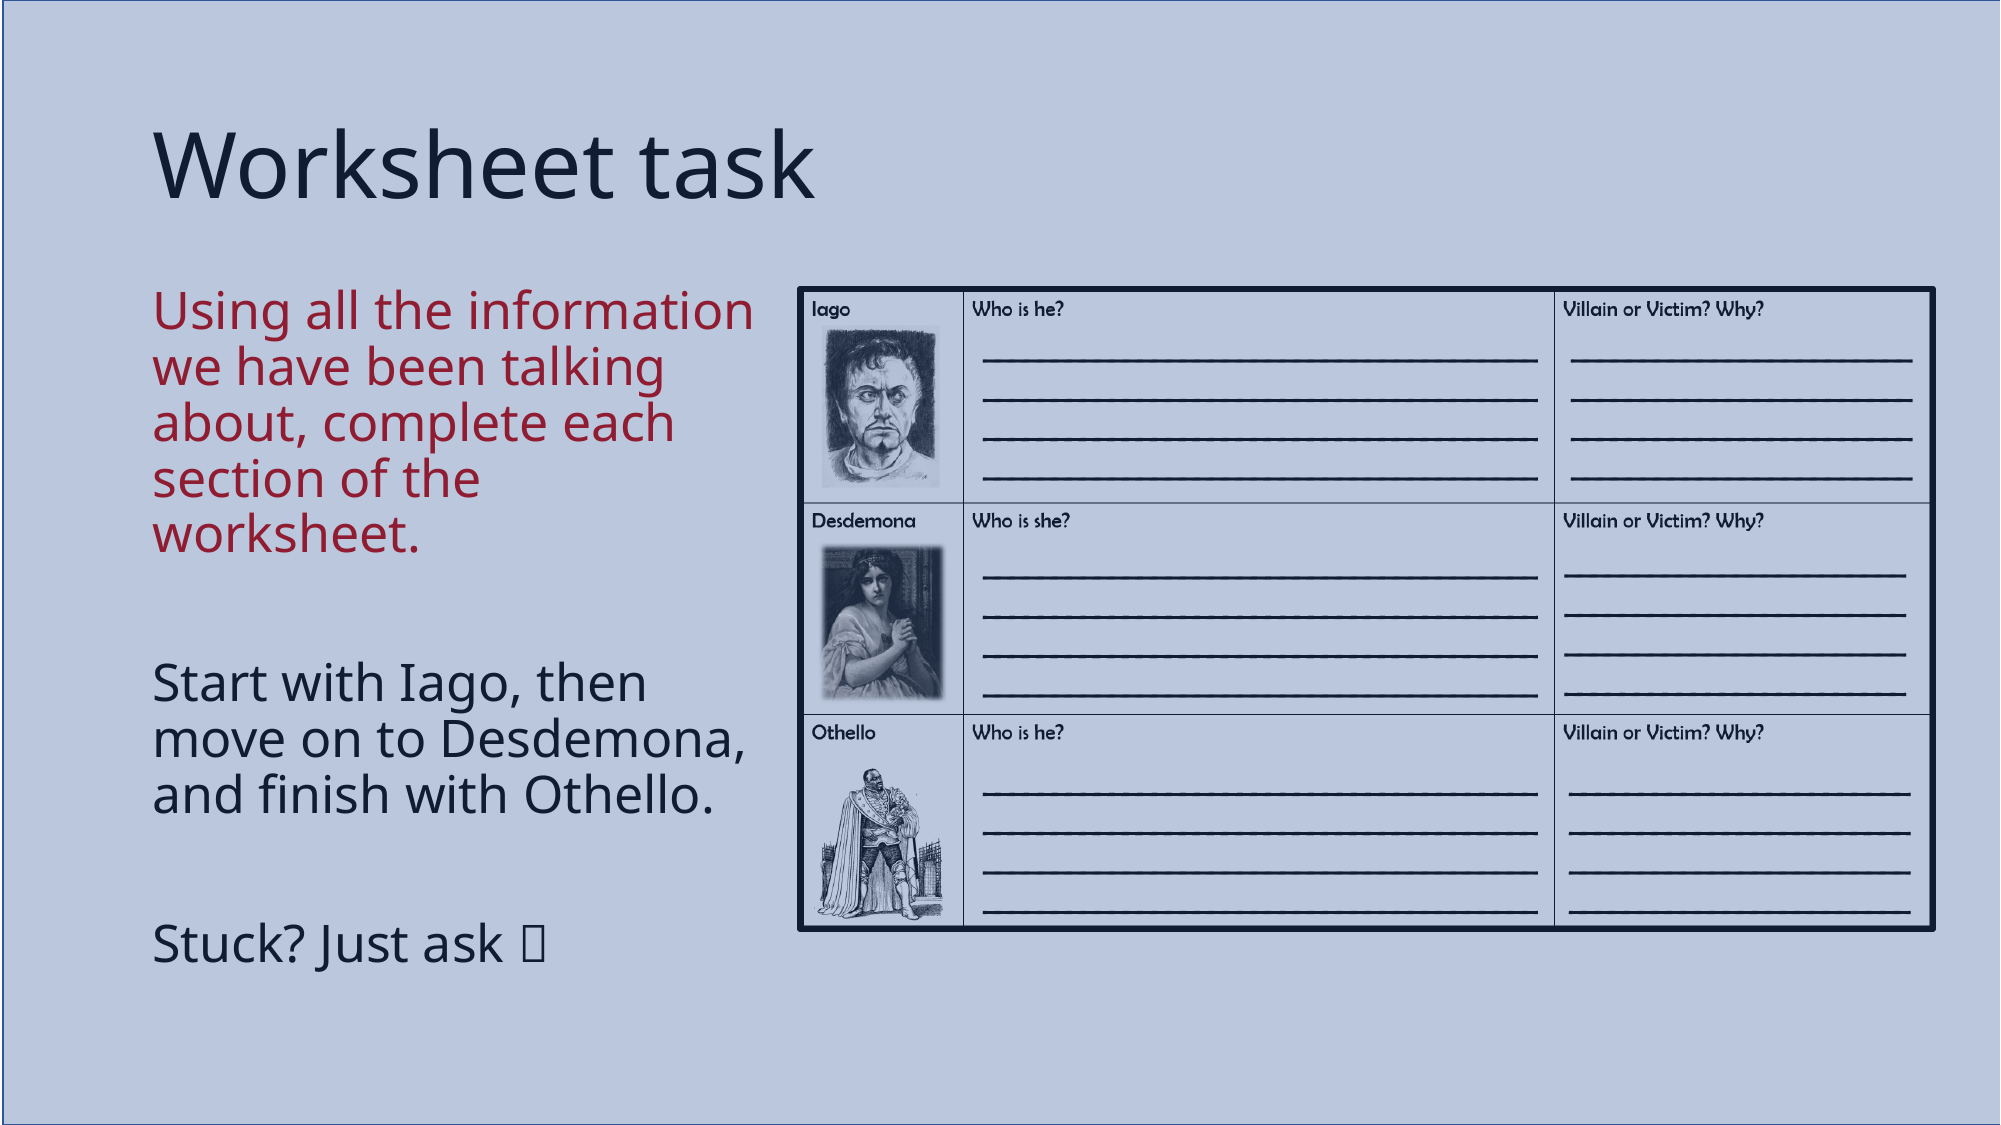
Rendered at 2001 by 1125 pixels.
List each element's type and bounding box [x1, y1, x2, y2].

text_box [2, 0, 2000, 1125]
picture [803, 291, 1930, 926]
